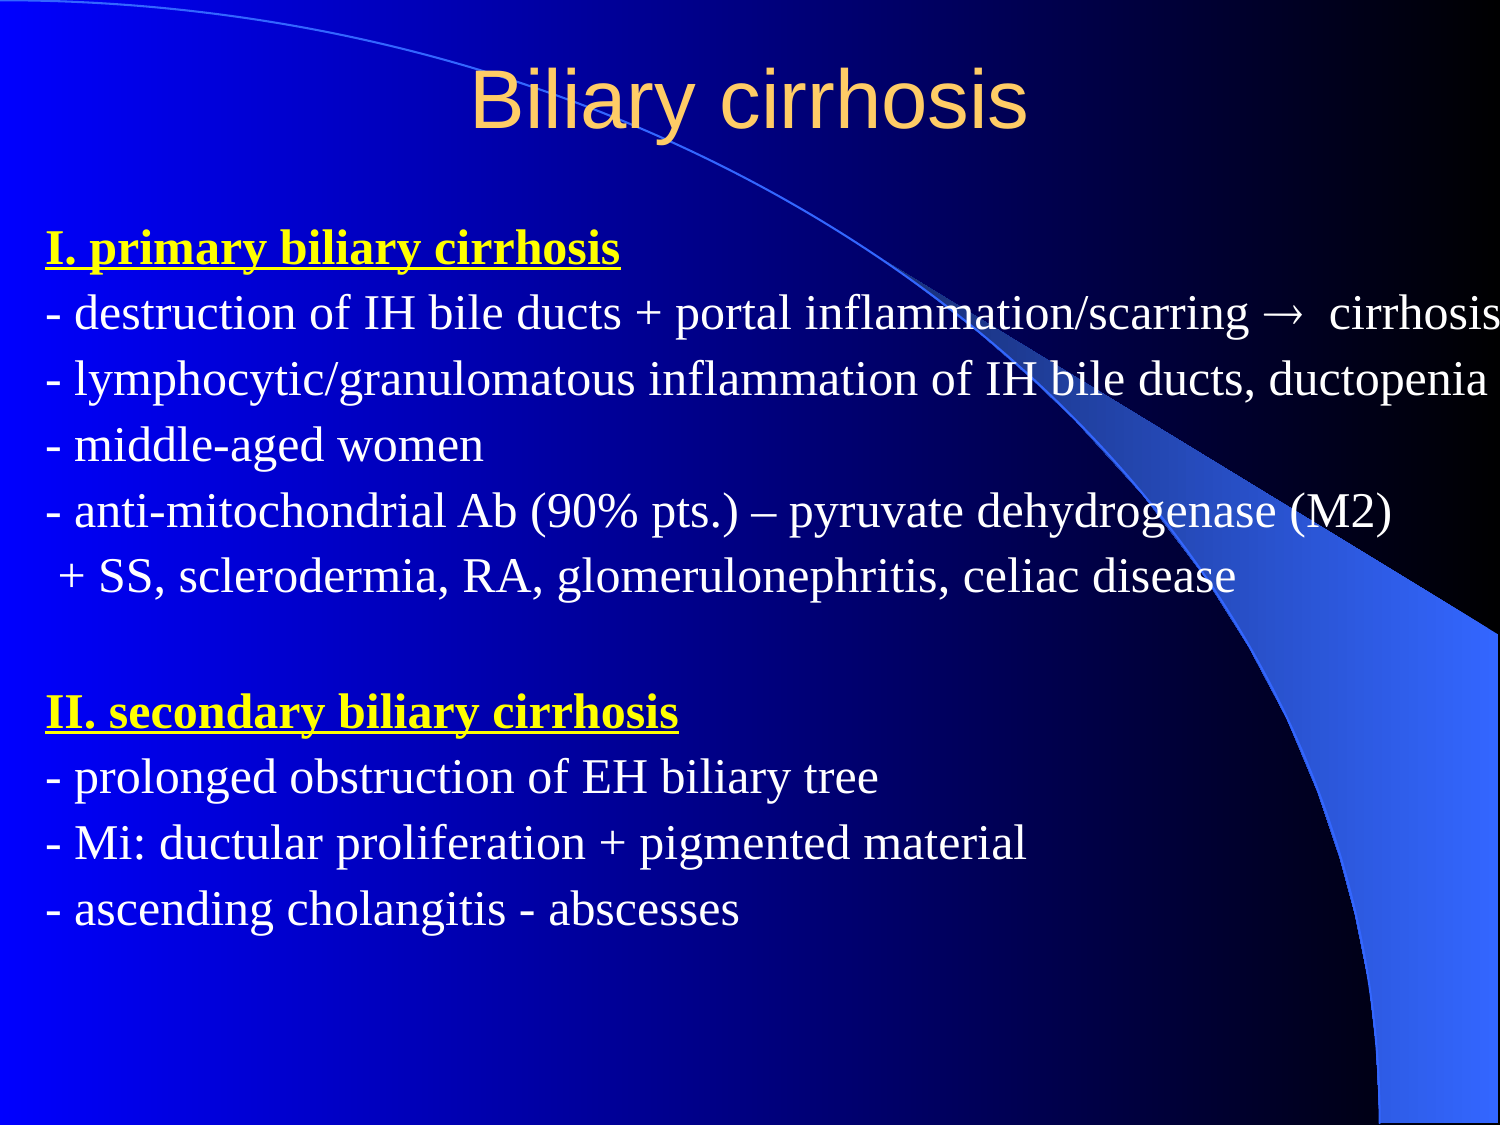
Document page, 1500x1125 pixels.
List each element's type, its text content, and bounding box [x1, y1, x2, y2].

title Biliary cirrhosis [111, 0, 1388, 201]
list I. primary biliary cirrhosis - destruction of IH bile ducts + portal inflammation/scarring ® cirrhosis - lymphocytic/granulomatous inflammation of IH bile ducts, ductopenia - middle-aged women - anti-mitochondrial Ab (90% pts.) – pyruvate dehydrogenase (M2) + SS, sclerodermia, RA, glomerulonephritis, celiac disease II. secondary biliary cirrhosis - prolonged obstruction of EH biliary tree - Mi: ductular proliferation + pigmented material - ascending cholangitis - abscesses [36, 211, 1500, 1125]
